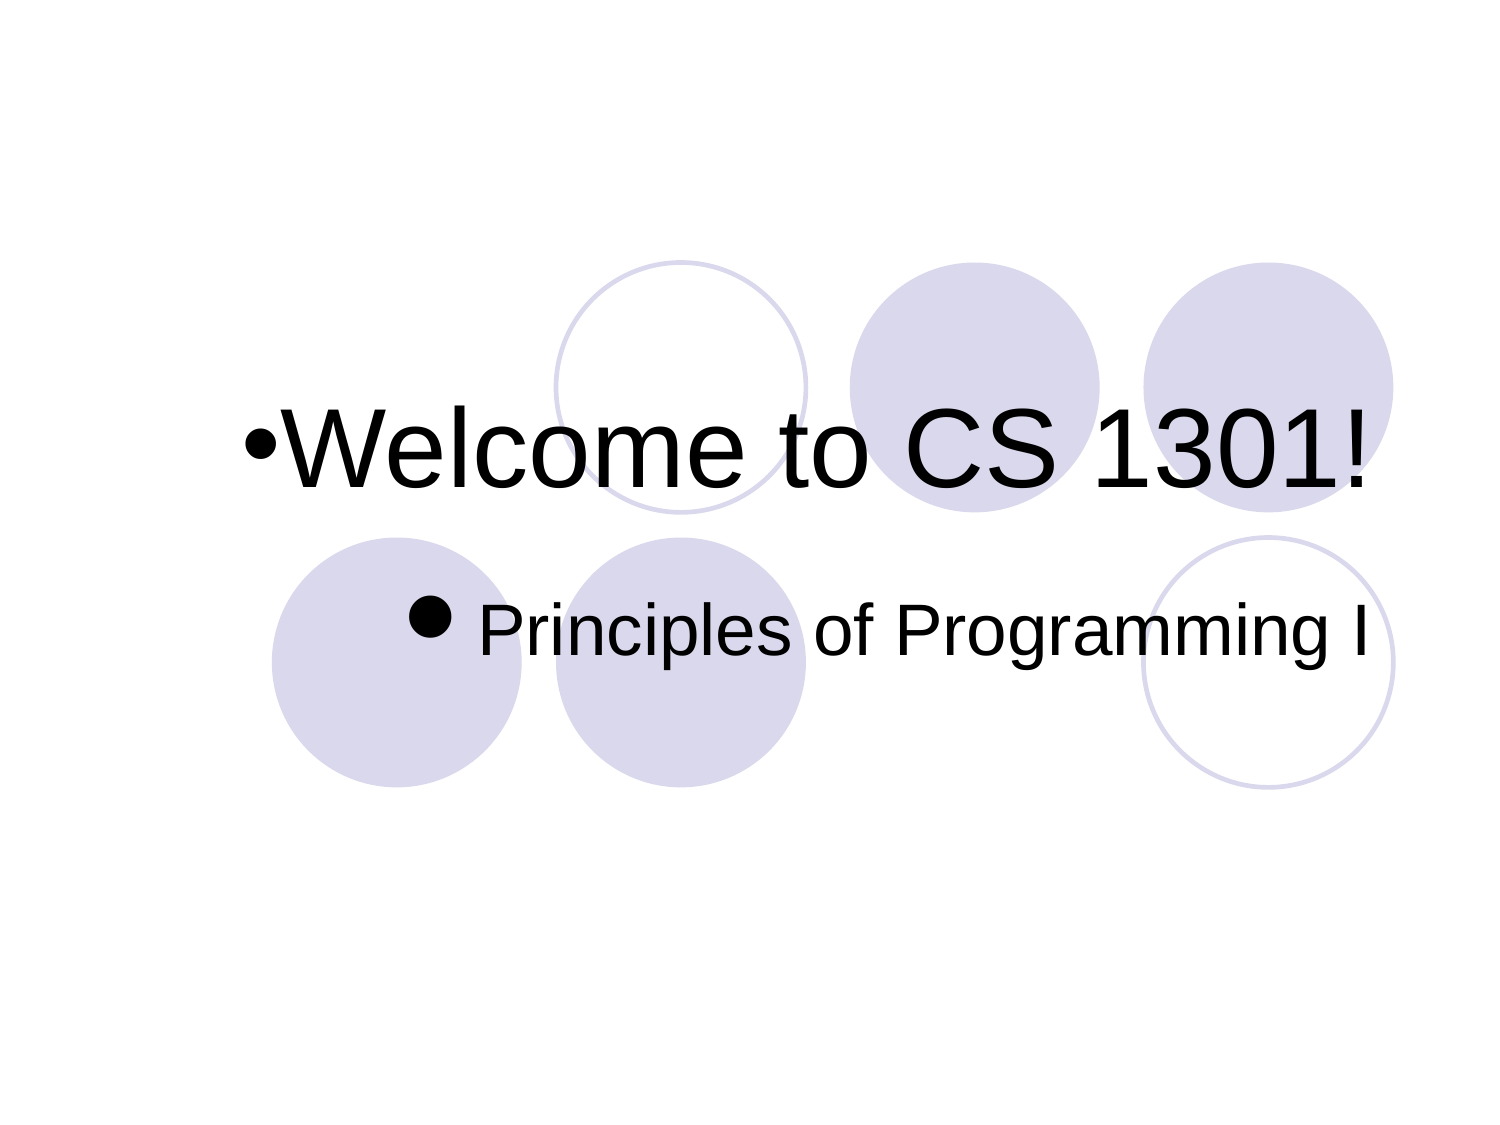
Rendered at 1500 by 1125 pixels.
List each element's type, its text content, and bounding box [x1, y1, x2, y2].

text_box Principles of Programming I [337, 574, 1388, 863]
text_box Welcome to CS 1301! [112, 199, 1388, 517]
